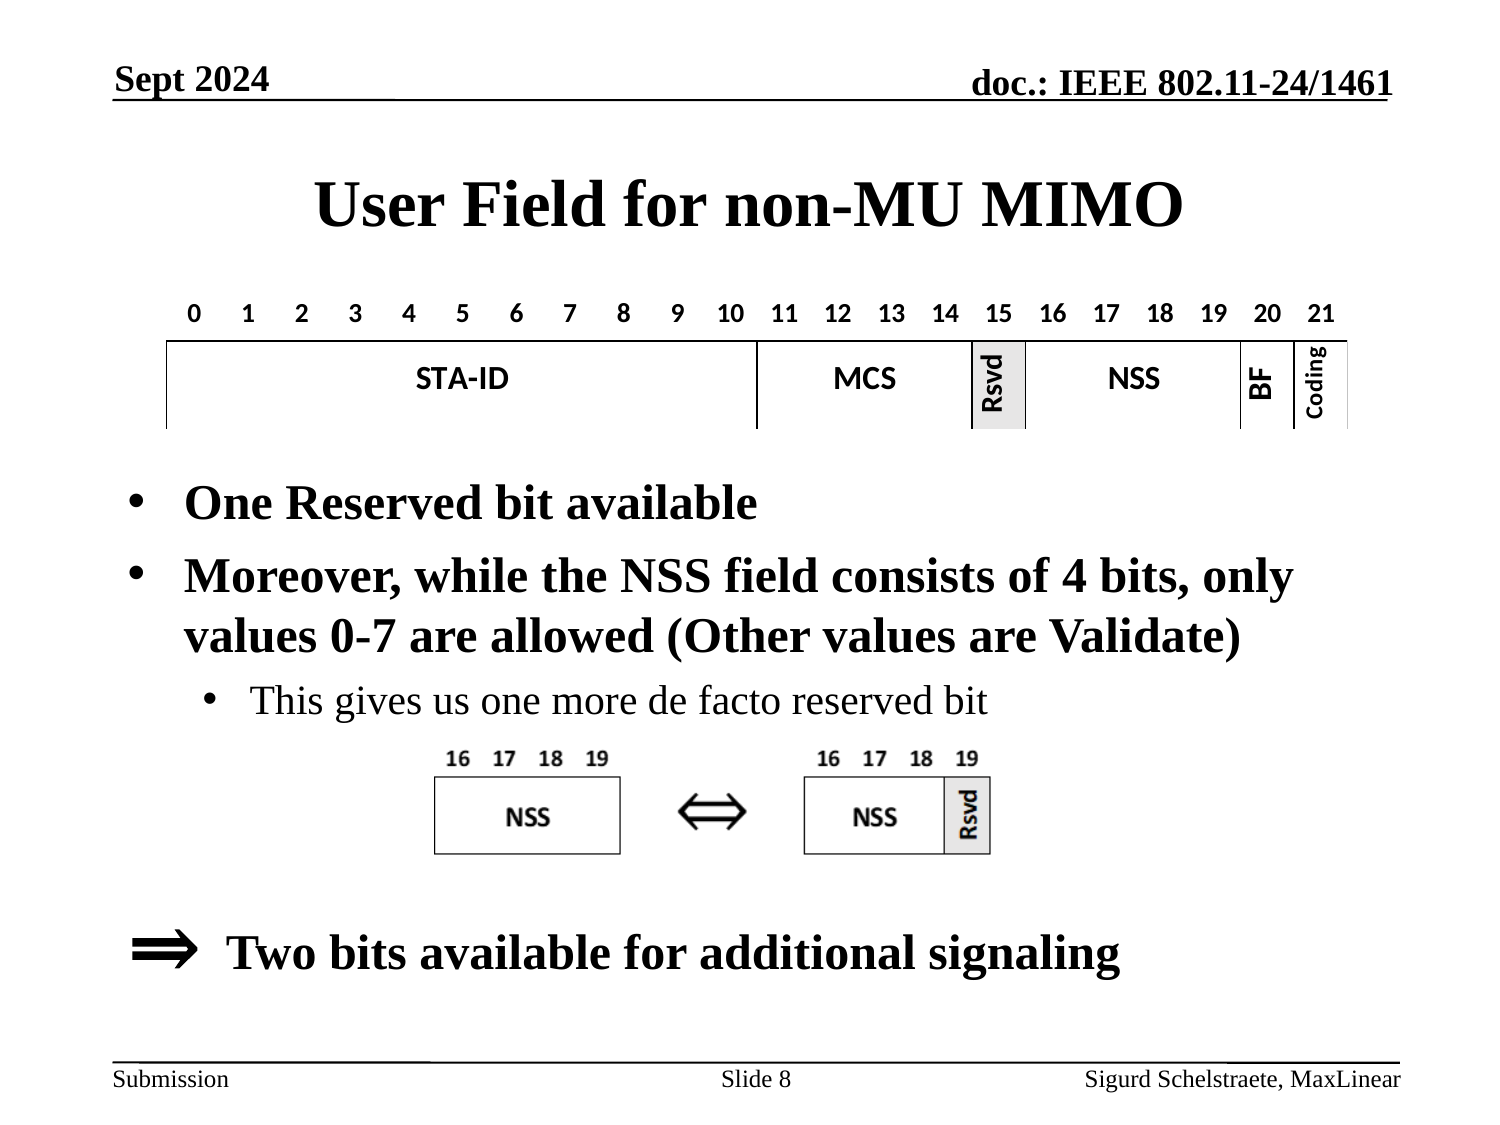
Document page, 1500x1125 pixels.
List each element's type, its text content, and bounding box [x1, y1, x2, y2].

picture [165, 295, 1349, 431]
slide_number Slide 8 [712, 1061, 800, 1123]
footer Sigurd Schelstraete, MaxLinear [878, 1061, 1402, 1093]
picture [434, 738, 992, 856]
list One Reserved bit available Moreover, while the NSS field consists of 4 bits, only values 0-7 are allowed (Other values are Validate) This gives us one more de facto reserved bit ⇒ Two bits available for additional signaling [112, 462, 1388, 1000]
title User Field for non-MU MIMO [112, 112, 1388, 288]
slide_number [114, 54, 423, 100]
